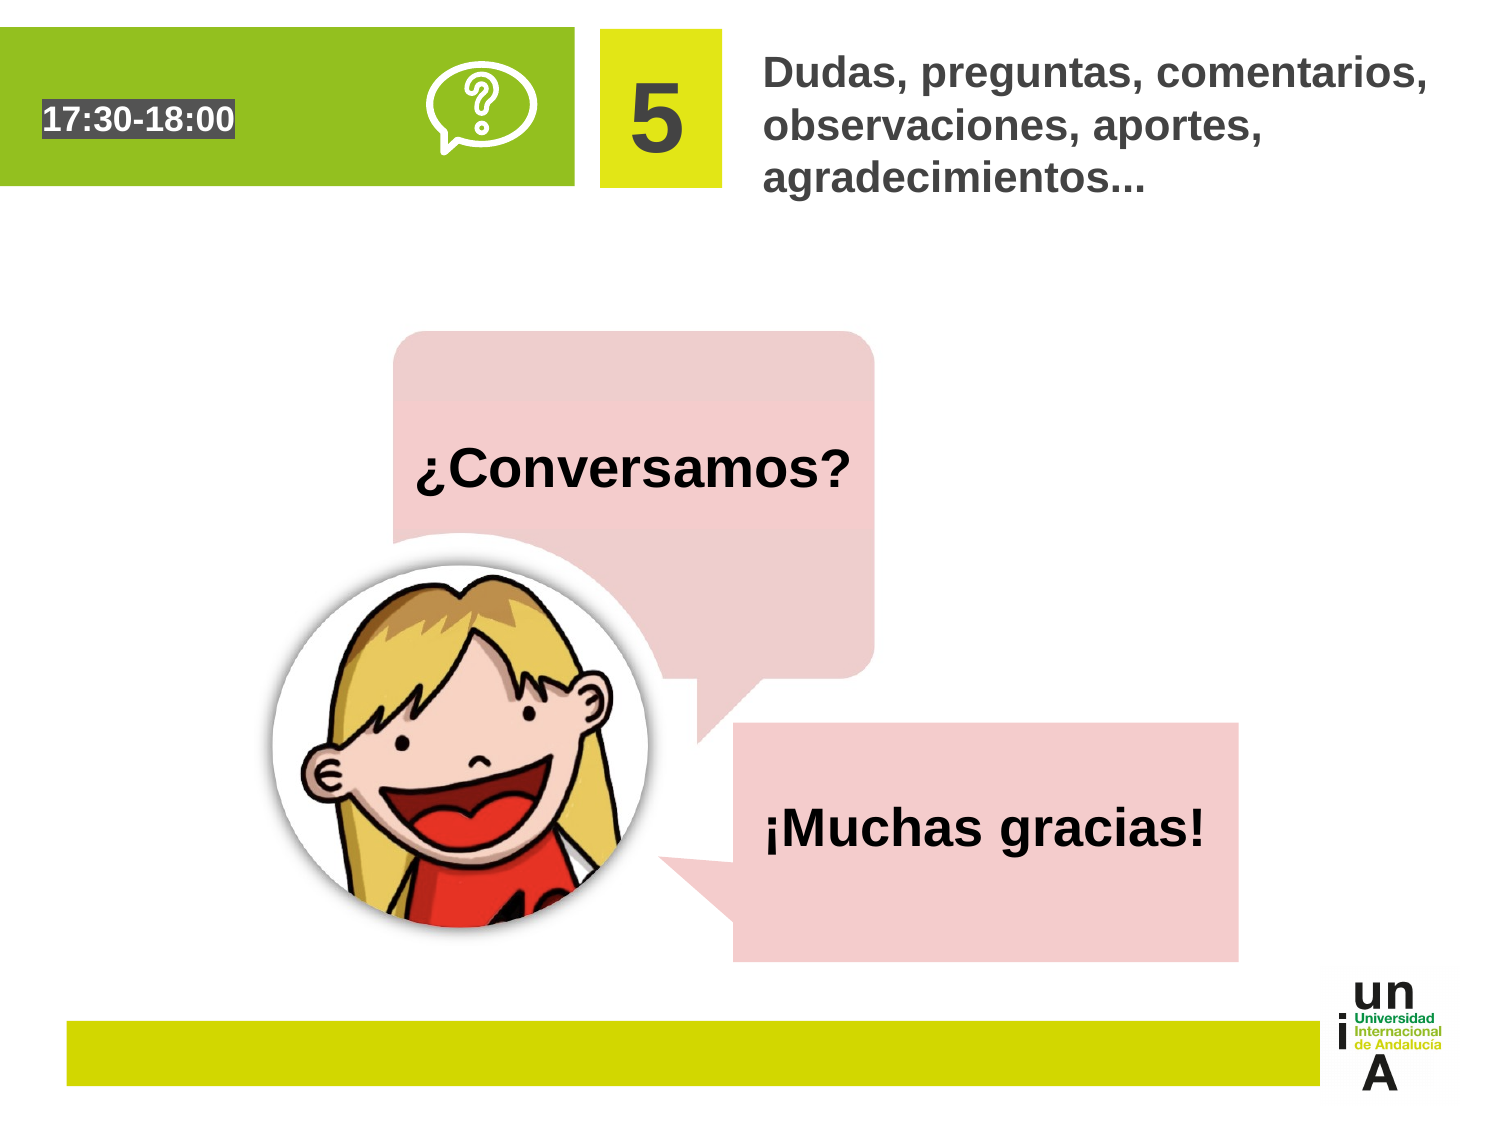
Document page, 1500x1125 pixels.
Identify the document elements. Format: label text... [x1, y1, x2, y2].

text_box [600, 28, 723, 188]
title 5 [600, 37, 715, 177]
title Dudas, preguntas, comentarios, observaciones, aportes, agradecimientos... [747, 28, 1447, 229]
text_box [66, 1020, 1315, 1087]
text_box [425, 60, 538, 156]
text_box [228, 286, 897, 963]
title 17:30-18:00 [21, 80, 256, 146]
picture [1320, 966, 1460, 1107]
text_box ¡Muchas gracias! [902, 722, 1239, 963]
text_box [0, 27, 575, 187]
